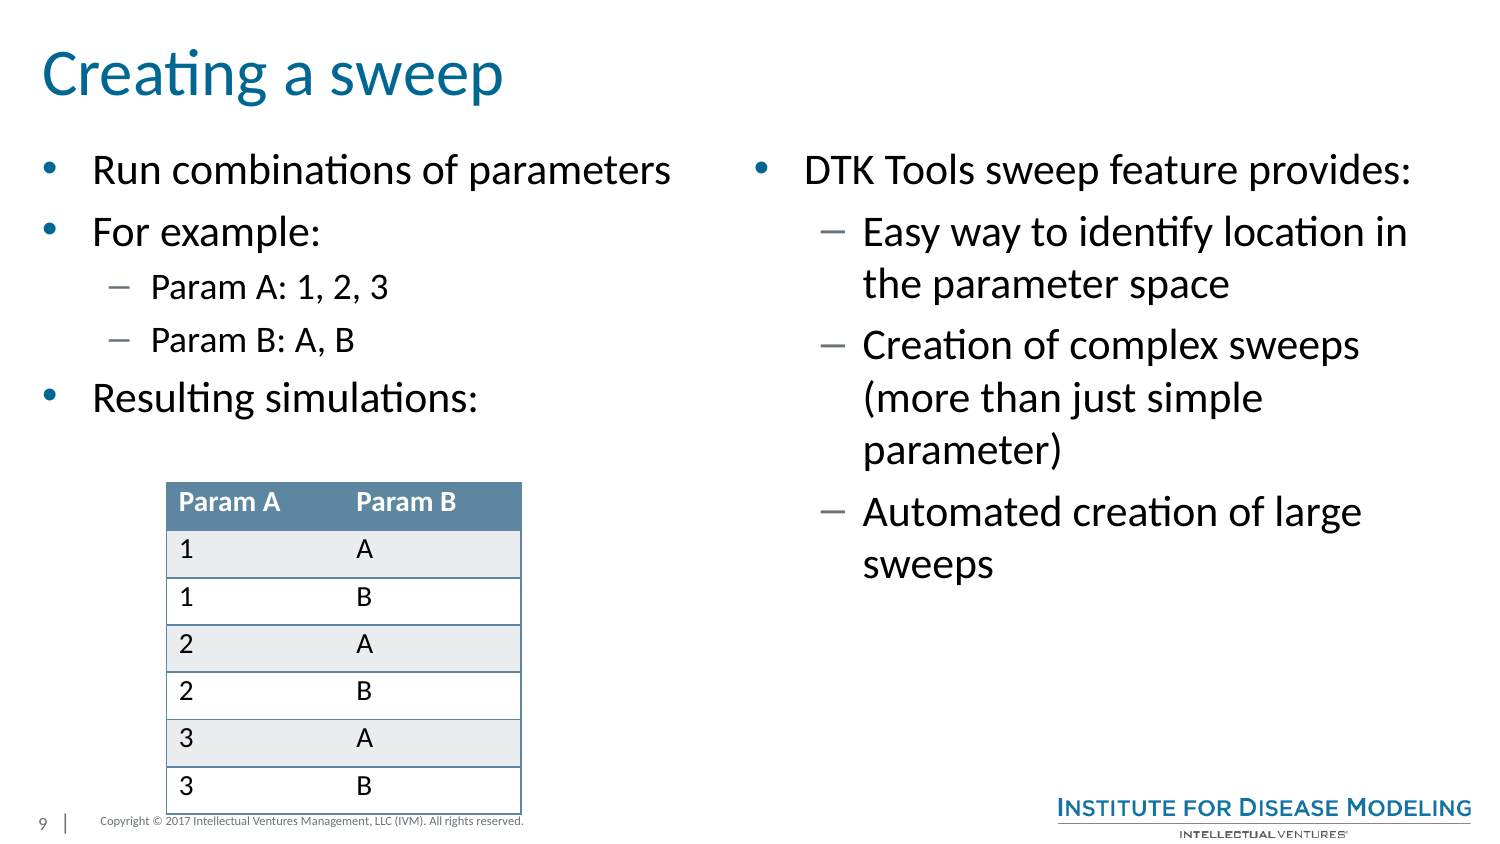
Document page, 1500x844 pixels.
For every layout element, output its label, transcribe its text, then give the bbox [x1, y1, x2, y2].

table_header Param A [167, 484, 344, 530]
title Creating a sweep [28, 21, 1379, 122]
list Run combinations of parameters For example: Param A: 1, 2, 3 Param B: A, B Resulting simulations: [28, 134, 725, 754]
table_cell 2 [167, 673, 344, 719]
table_cell 1 [167, 531, 344, 577]
list DTK Tools sweep feature provides: Easy way to identify location in the parameter space Creation of complex sweeps (more than just simple parameter) Automated creation of large sweeps [740, 134, 1450, 754]
table_cell B [344, 768, 520, 813]
table_cell 1 [167, 579, 344, 624]
table_cell 3 [167, 768, 344, 813]
picture [1058, 798, 1471, 838]
table_cell B [344, 673, 520, 719]
table_cell B [344, 579, 520, 624]
table_header Param B [344, 484, 520, 530]
table_cell 2 [167, 626, 344, 671]
table_cell A [344, 720, 520, 766]
table_cell A [344, 531, 520, 577]
table_cell A [344, 626, 520, 671]
table_cell 3 [167, 720, 344, 766]
